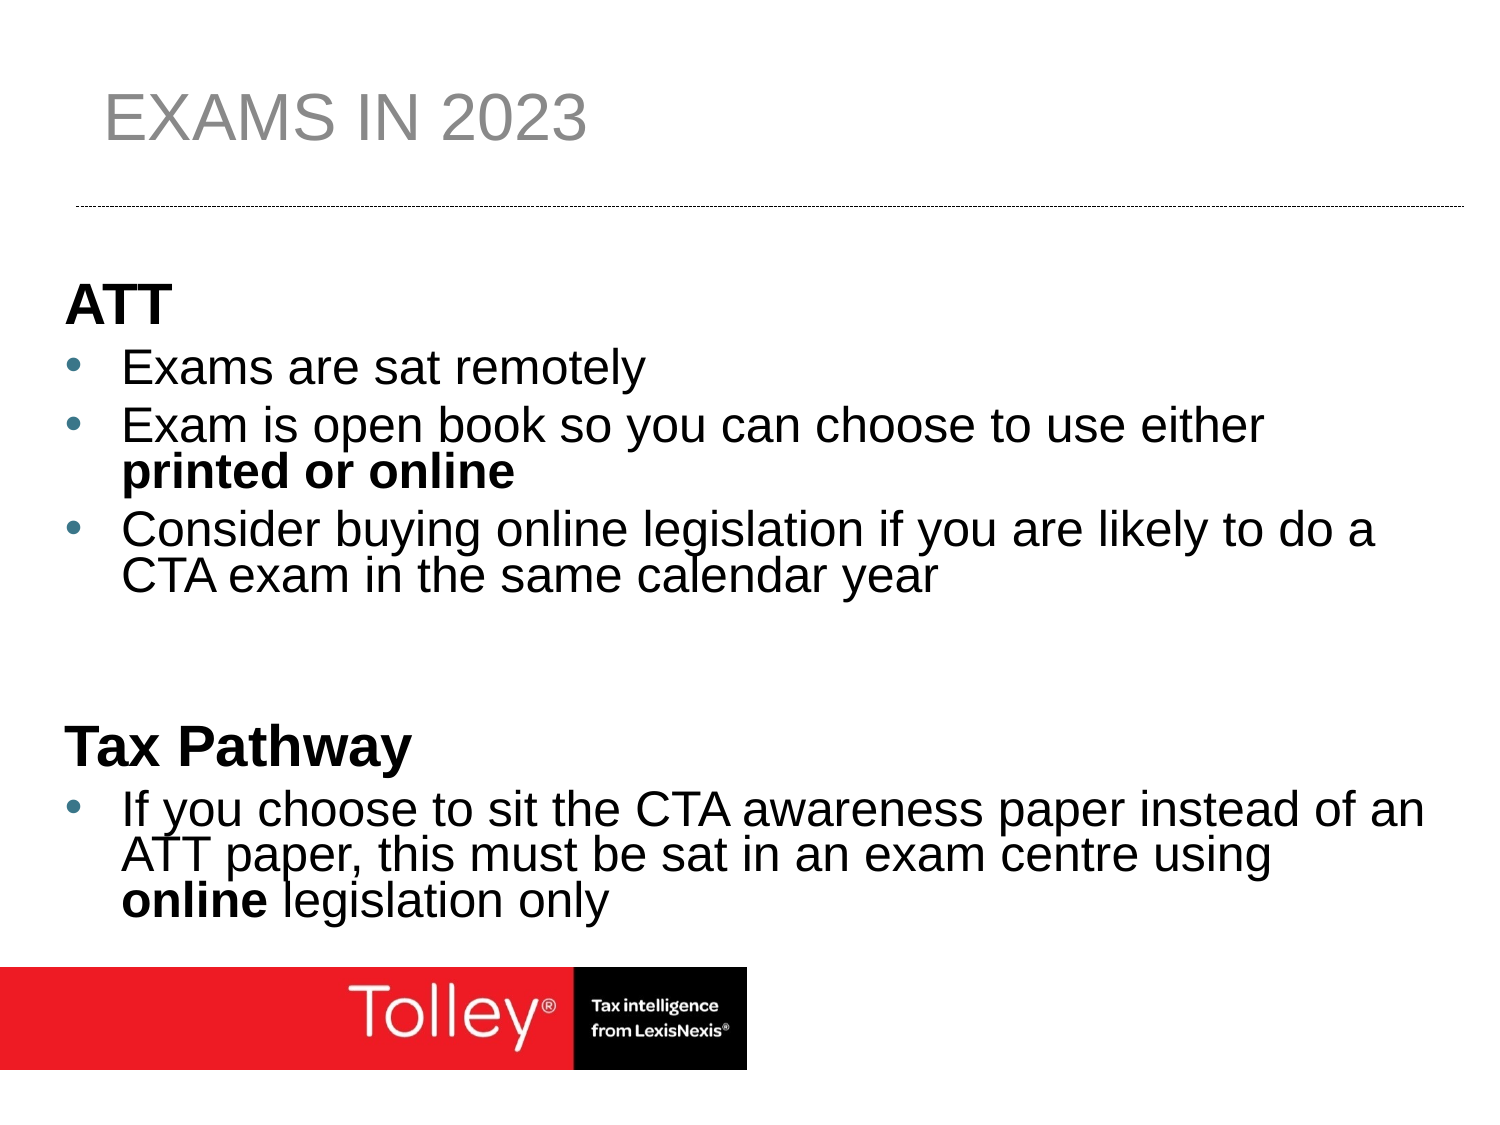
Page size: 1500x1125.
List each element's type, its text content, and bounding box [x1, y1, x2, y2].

list ATT Exams are sat remotely Exam is open book so you can choose to use either printed or online Consider buying online legislation if you are likely to do a CTA exam in the same calendar year Tax Pathway If you choose to sit the CTA awareness paper instead of an ATT paper, this must be sat in an exam centre using online legislation only [64, 231, 1432, 941]
title Exams in 2023 [103, 73, 1432, 204]
picture [0, 967, 747, 1070]
